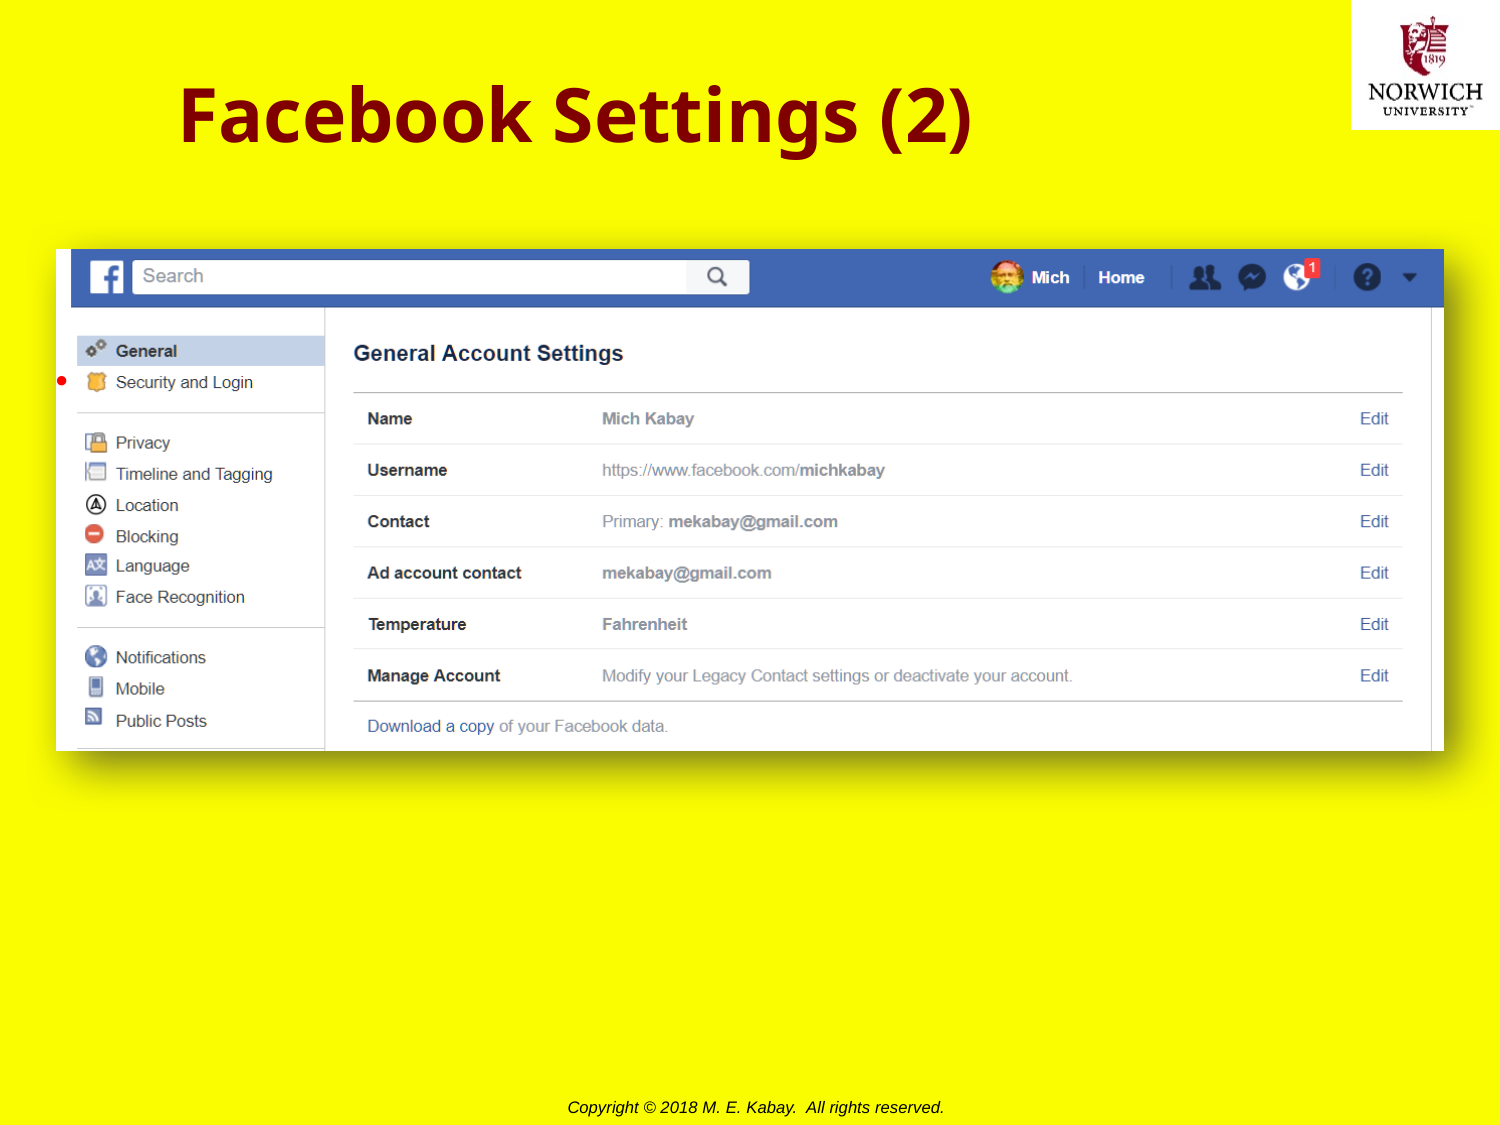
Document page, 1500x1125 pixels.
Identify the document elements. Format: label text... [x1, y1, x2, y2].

picture [56, 249, 1444, 751]
picture [1351, 0, 1500, 130]
title Facebook Settings (2) [161, 24, 1339, 213]
